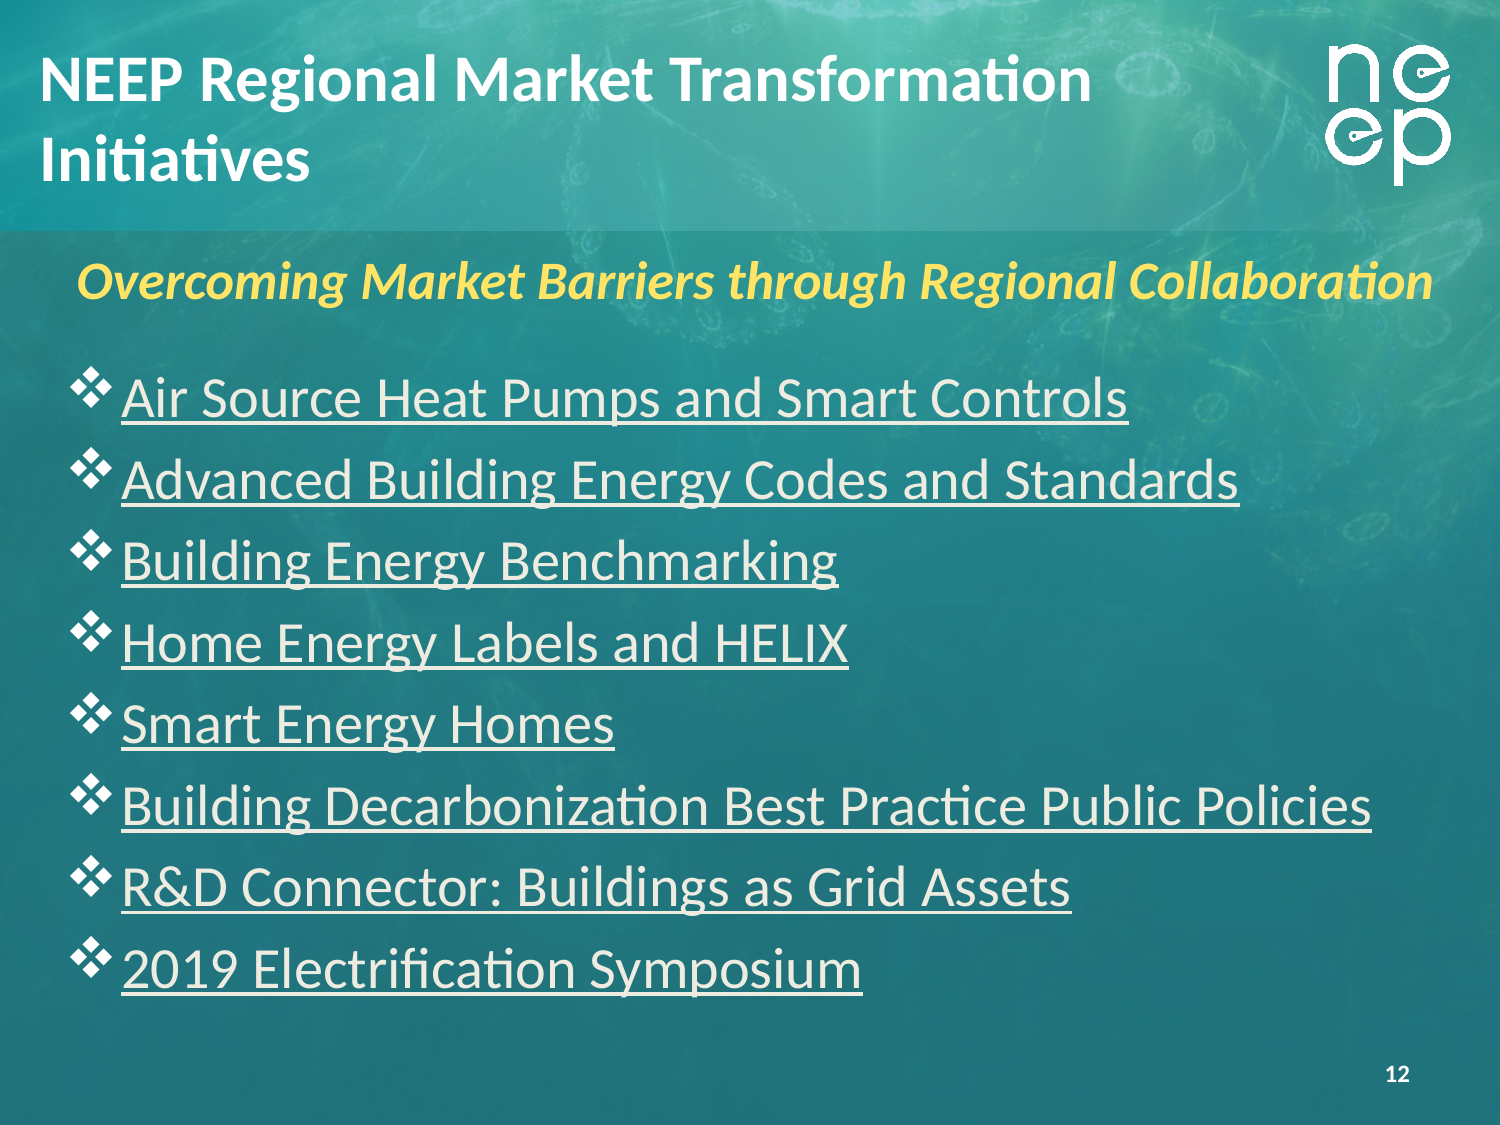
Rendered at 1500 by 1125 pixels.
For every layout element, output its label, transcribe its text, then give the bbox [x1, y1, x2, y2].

slide_number 11 [1074, 1042, 1425, 1103]
picture [1325, 44, 1451, 186]
title NEEP Regional Market Transformation Initiatives [24, 21, 1250, 209]
list Overcoming Market Barriers through Regional Collaboration Air Source Heat Pumps and Smart Controls Advanced Building Energy Codes and Standards Building Energy Benchmarking Home Energy Labels and HELIX Smart Energy Homes Building Decarbonization Best Practice Public Policies R&D Connector: Buildings as Grid Assets 2019 Electrification Symposium [50, 237, 1463, 1088]
